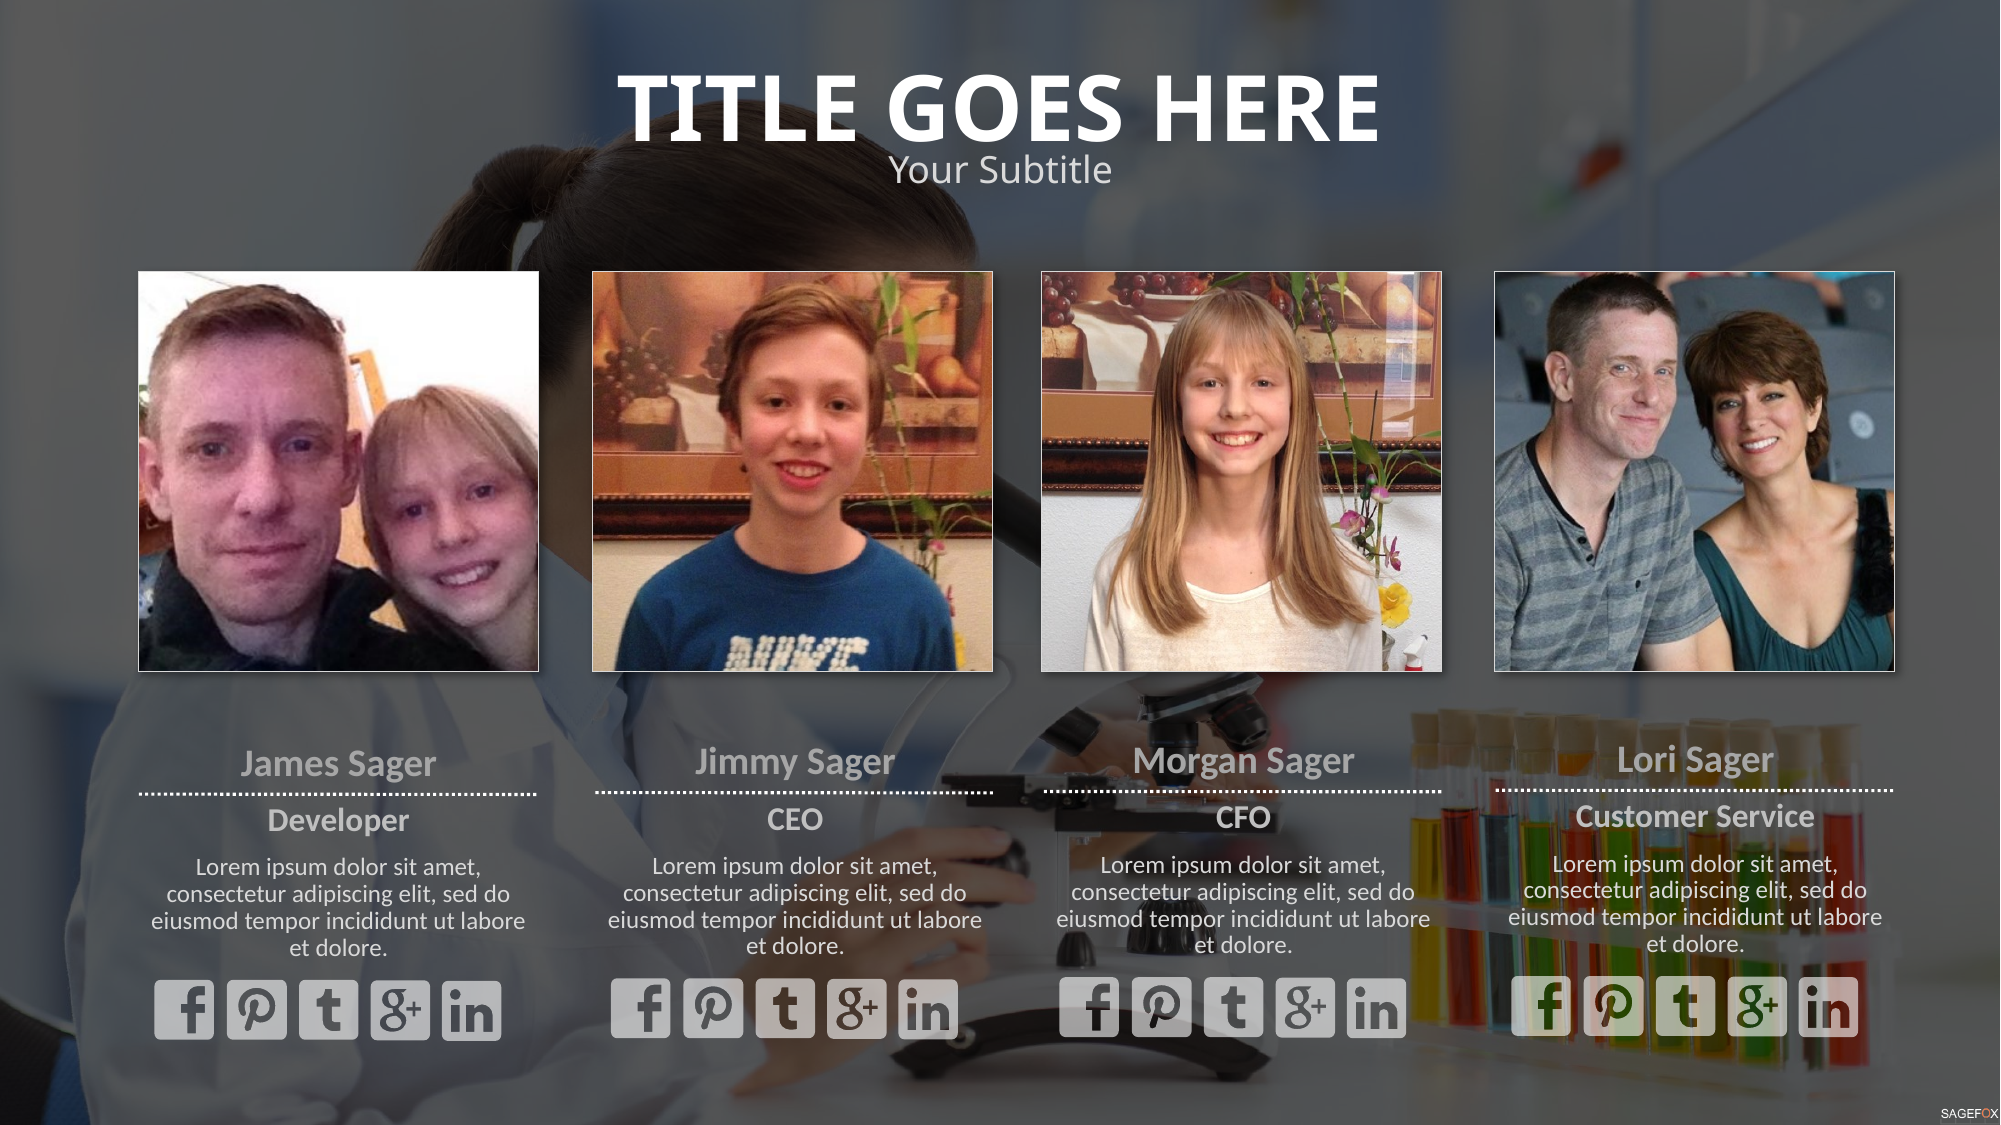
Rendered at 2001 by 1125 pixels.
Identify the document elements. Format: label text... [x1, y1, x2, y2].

text_box Lorem ipsum dolor sit amet, consectetur adipiscing elit, sed do eiusmod tempor incididunt ut labore et dolore. [595, 852, 996, 966]
text_box CEO [620, 798, 971, 841]
text_box Customer Service [1520, 796, 1871, 839]
text_box Lorem ipsum dolor sit amet, consectetur adipiscing elit, sed do eiusmod tempor incididunt ut labore et dolore. [1495, 850, 1896, 964]
text_box James Sager [163, 742, 514, 785]
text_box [548, 42, 1452, 199]
text_box Morgan Sager [1068, 739, 1419, 782]
text_box [138, 270, 540, 672]
text_box CFO [1068, 797, 1419, 840]
text_box [1040, 270, 1442, 672]
text_box [591, 270, 993, 672]
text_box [154, 979, 502, 1041]
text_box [1511, 976, 1859, 1038]
text_box Lori Sager [1520, 738, 1871, 781]
text_box Jimmy Sager [620, 740, 971, 784]
picture [0, 0, 2001, 1125]
text_box Lorem ipsum dolor sit amet, consectetur adipiscing elit, sed do eiusmod tempor incididunt ut labore et dolore. [1043, 851, 1444, 965]
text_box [610, 978, 958, 1040]
text_box Developer [163, 799, 514, 842]
text_box Lorem ipsum dolor sit amet, consectetur adipiscing elit, sed do eiusmod tempor incididunt ut labore et dolore. [138, 854, 539, 968]
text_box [1059, 977, 1407, 1039]
text_box [1494, 271, 1896, 673]
